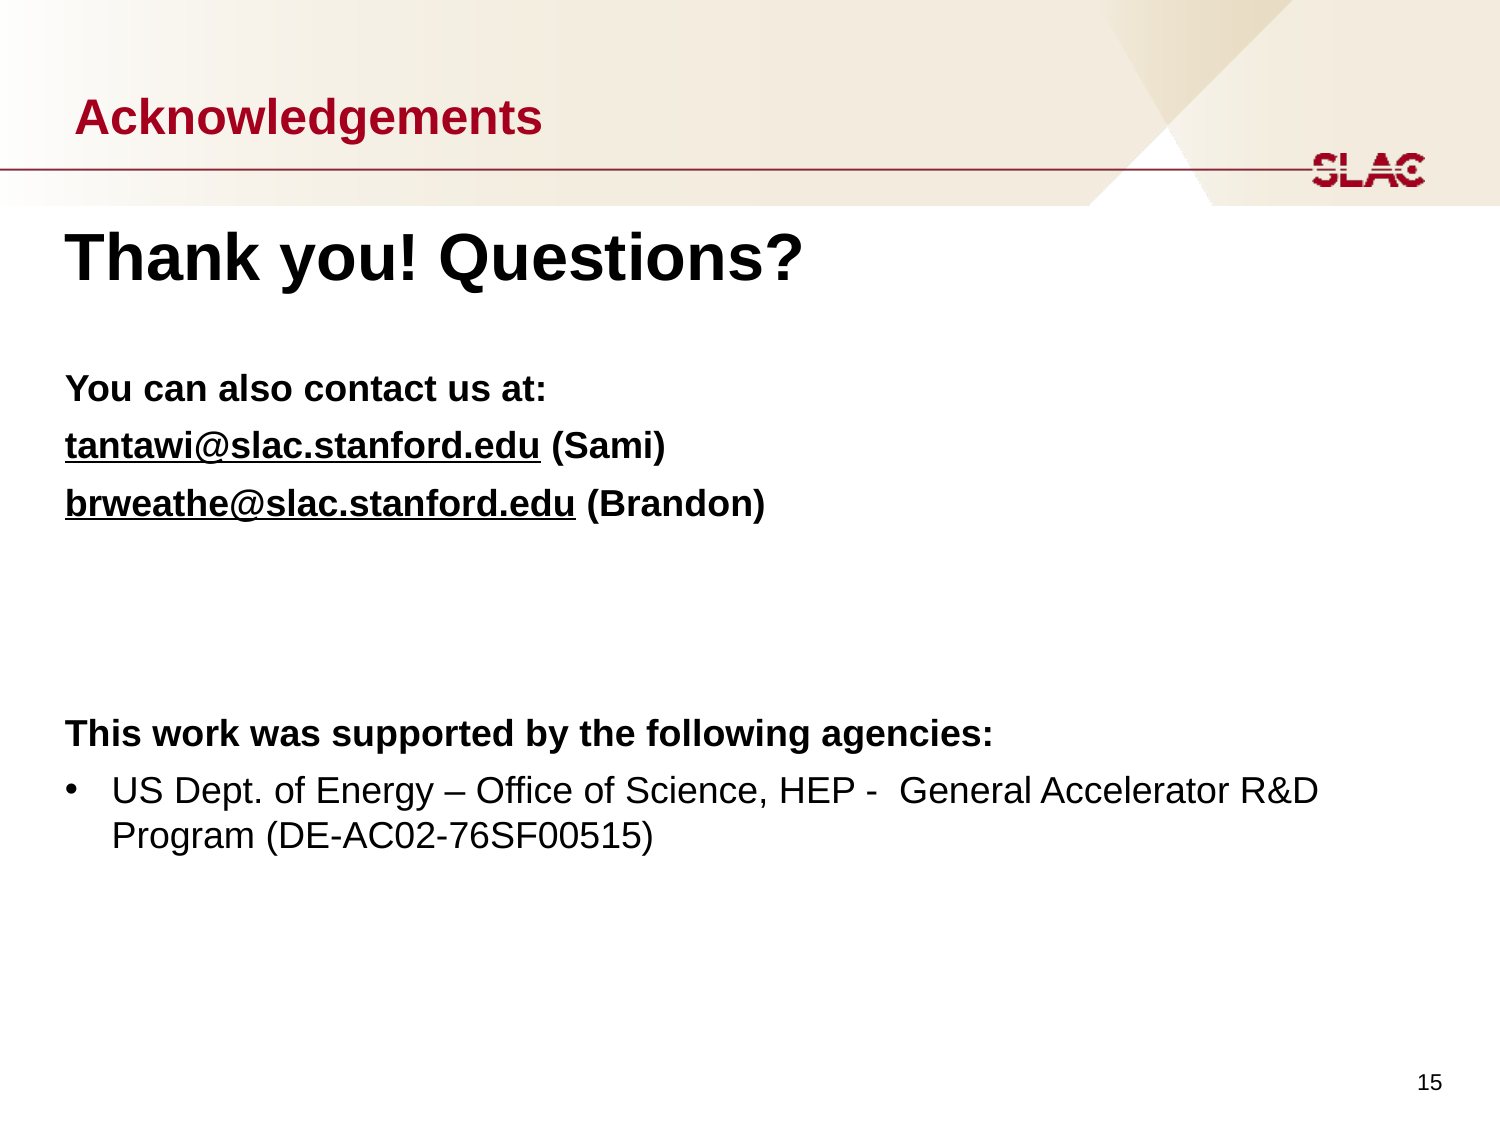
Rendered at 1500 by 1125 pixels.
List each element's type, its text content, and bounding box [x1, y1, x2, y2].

picture [0, 0, 1500, 206]
title Acknowledgements [74, 21, 1404, 145]
slide_number 15 [1405, 1036, 1458, 1125]
text_box Thank you! Questions? You can also contact us at: tantawi@slac.stanford.edu (Sami) brweathe@slac.stanford.edu (Brandon) This work was supported by the following agencies: US Dept. of Energy – Office of Science, HEP - General Accelerator R&D Program (DE-AC02-76SF00515) [50, 206, 1482, 864]
